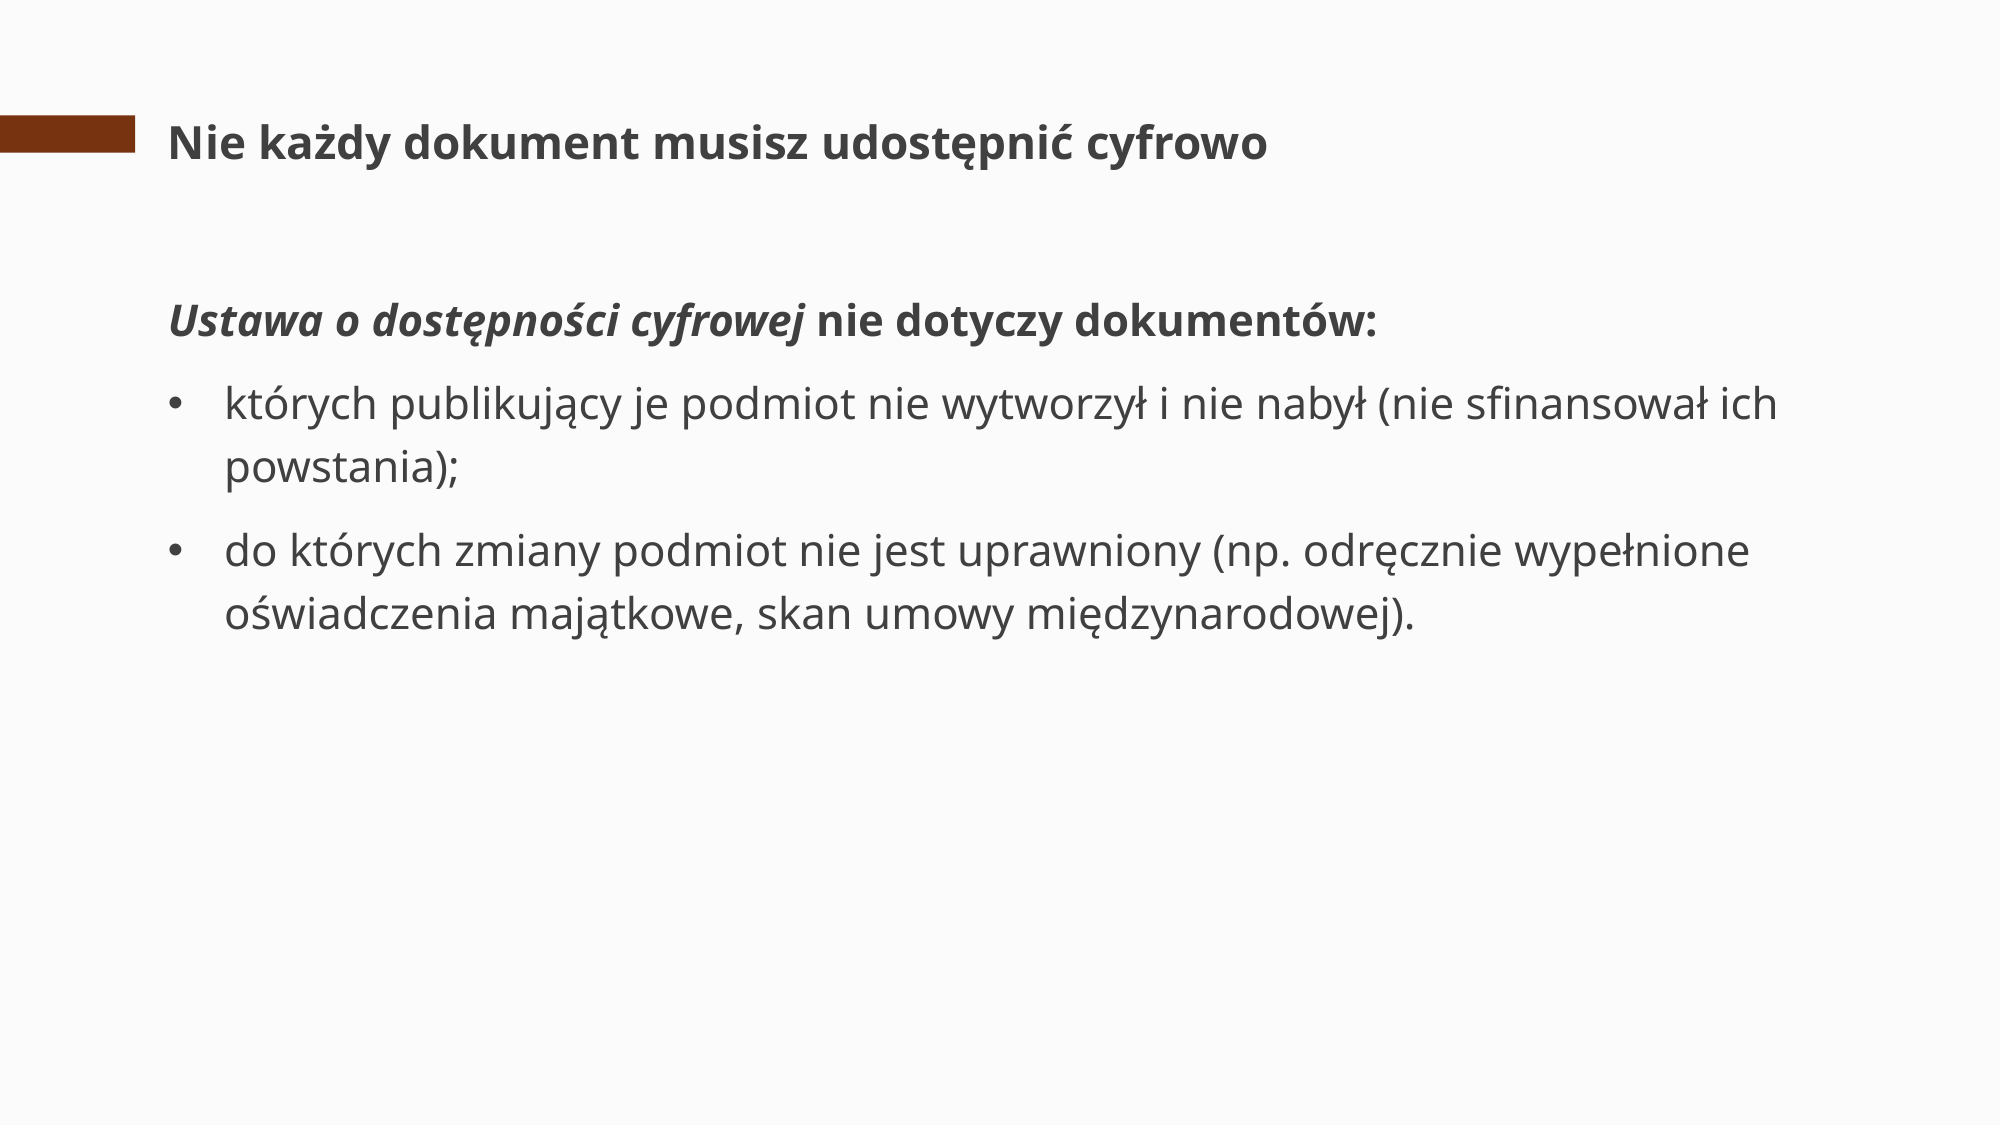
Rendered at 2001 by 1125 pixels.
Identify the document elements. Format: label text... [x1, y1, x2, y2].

list Ustawa o dostępności cyfrowej nie dotyczy dokumentów: których publikujący je podmiot nie wytworzył i nie nabył (nie sfinansował ich powstania); do których zmiany podmiot nie jest uprawniony (np. odręcznie wypełnione oświadczenia majątkowe, skan umowy międzynarodowej). [152, 274, 1902, 758]
title Nie każdy dokument musisz udostępnić cyfrowo [152, 98, 1886, 211]
